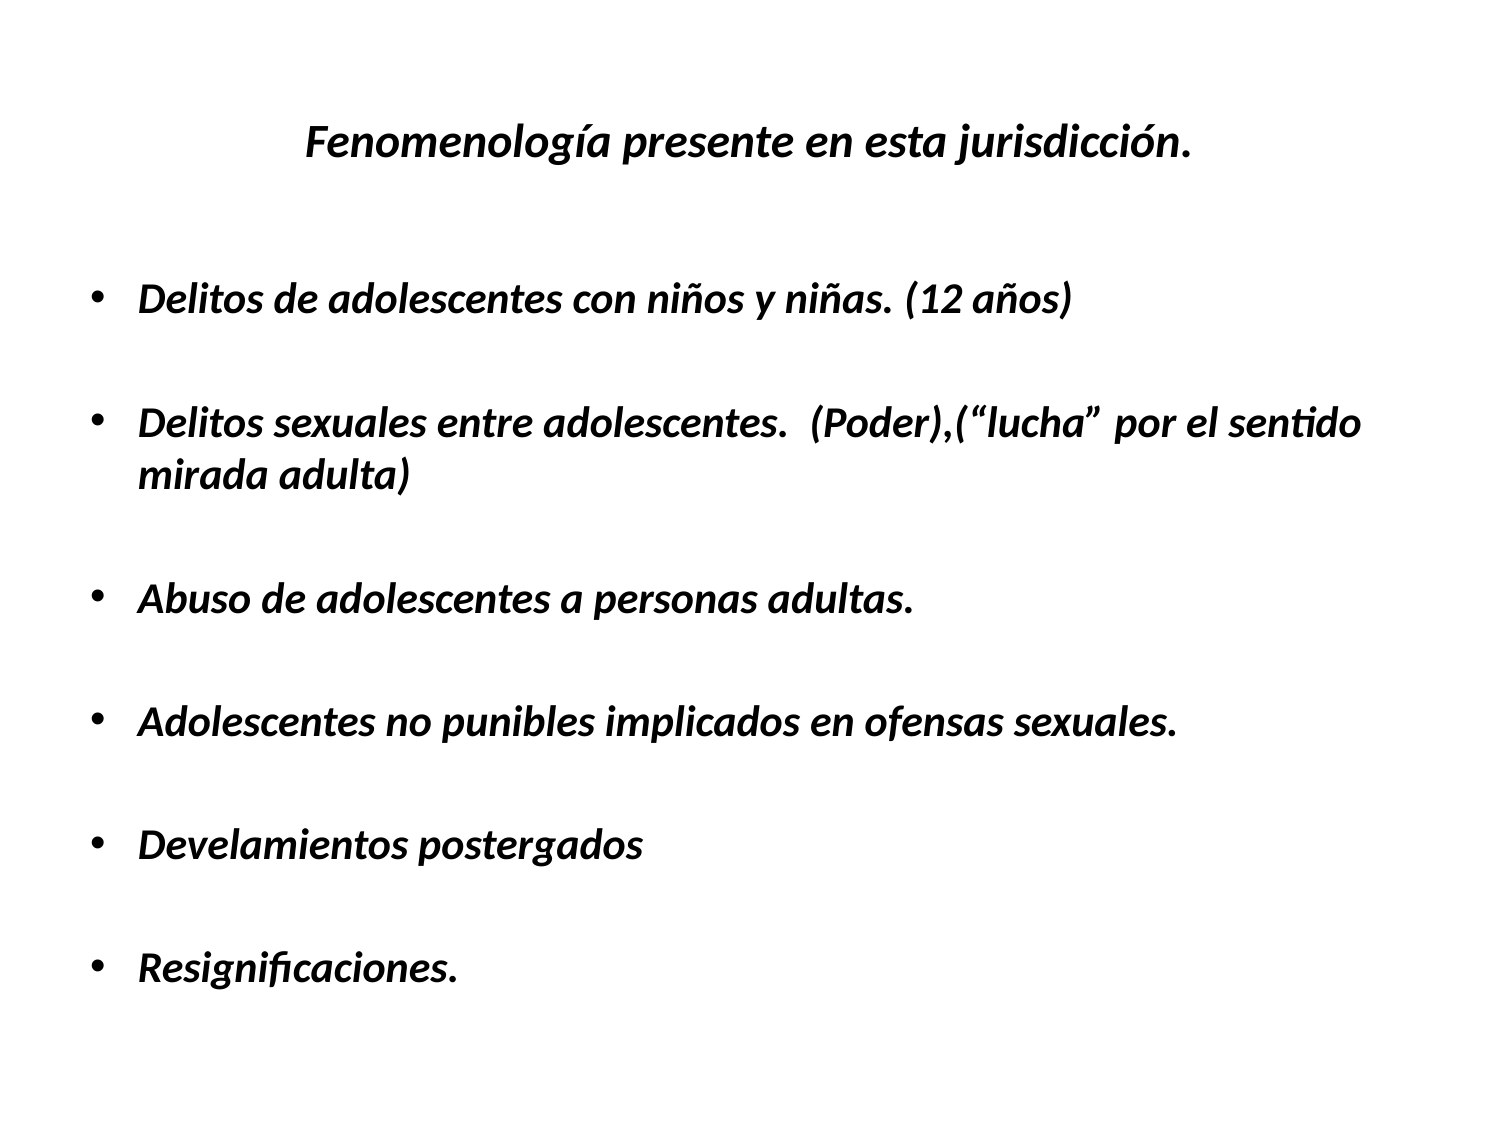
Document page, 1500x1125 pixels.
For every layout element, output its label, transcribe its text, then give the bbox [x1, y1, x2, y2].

list Delitos de adolescentes con niños y niñas. (12 años) Delitos sexuales entre adolescentes. (Poder),(“lucha” por el sentido mirada adulta) Abuso de adolescentes a personas adultas. Adolescentes no punibles implicados en ofensas sexuales. Develamientos postergados Resignificaciones. [75, 262, 1425, 1005]
title Fenomenología presente en esta jurisdicción. [75, 45, 1425, 233]
